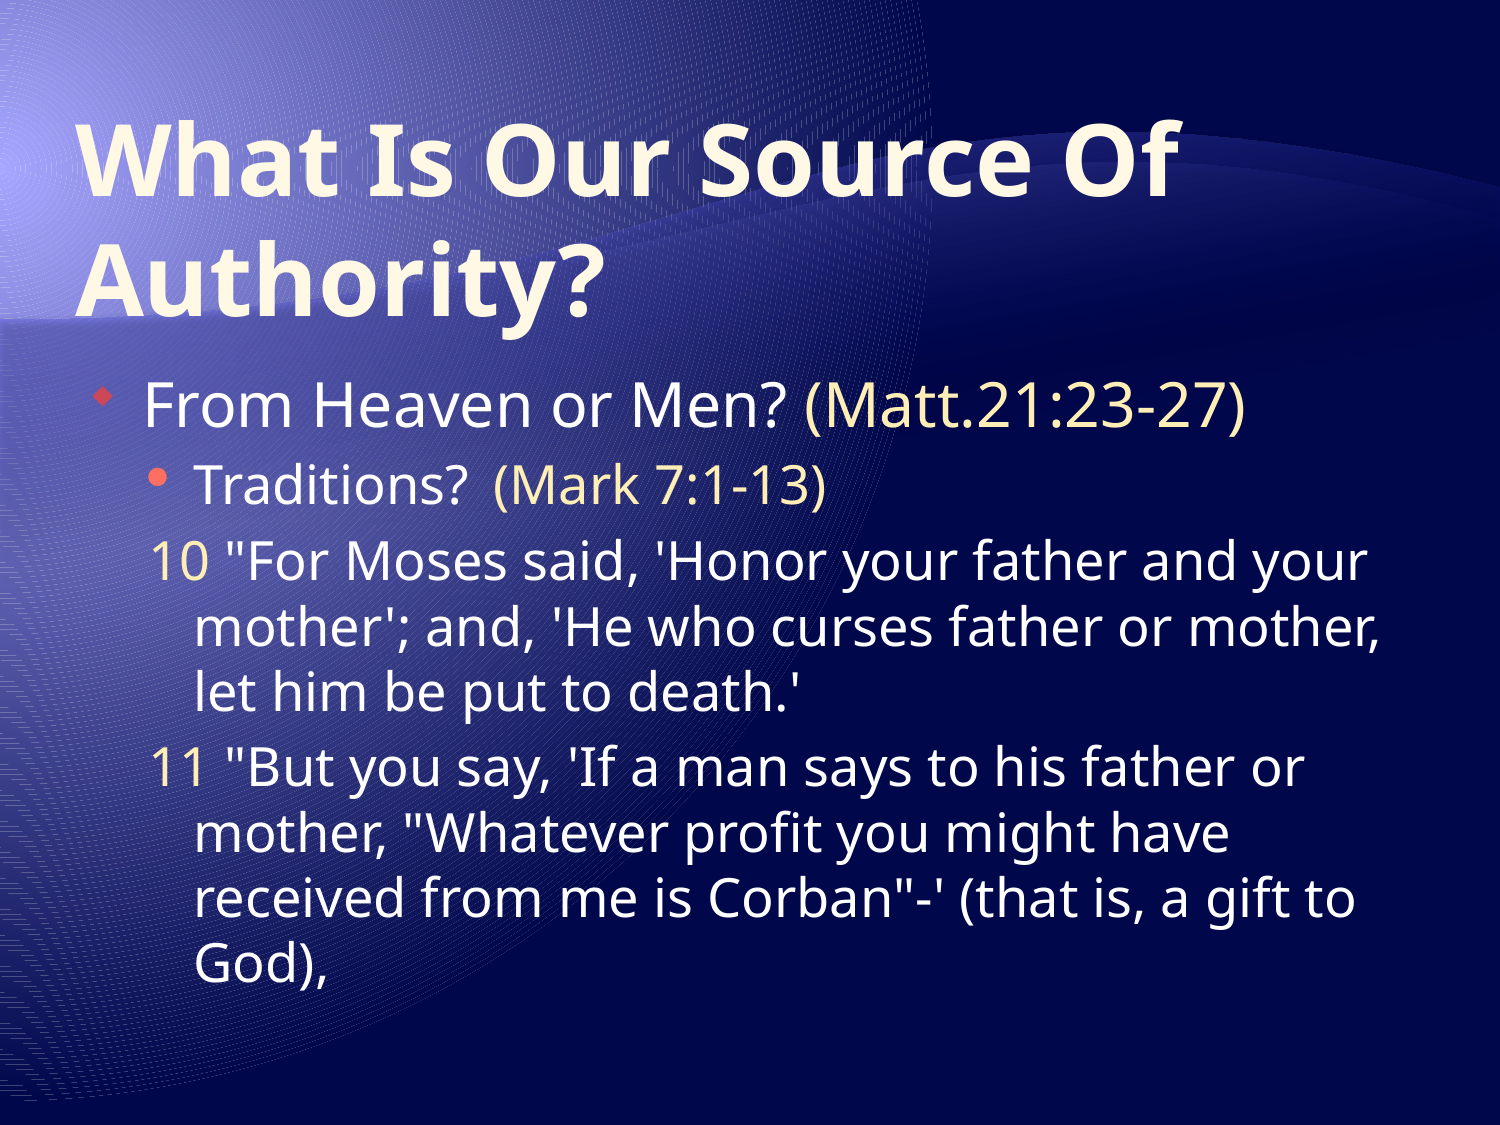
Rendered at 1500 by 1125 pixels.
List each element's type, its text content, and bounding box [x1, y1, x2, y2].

list From Heaven or Men? (Matt.21:23-27) Traditions? (Mark 7:1-13) 10 "For Moses said, 'Honor your father and your mother'; and, 'He who curses father or mother, let him be put to death.' 11 "But you say, 'If a man says to his father or mother, "Whatever profit you might have received from me is Corban"-' (that is, a gift to God), [75, 357, 1425, 1033]
title What Is Our Source Of Authority? [75, 87, 1425, 338]
